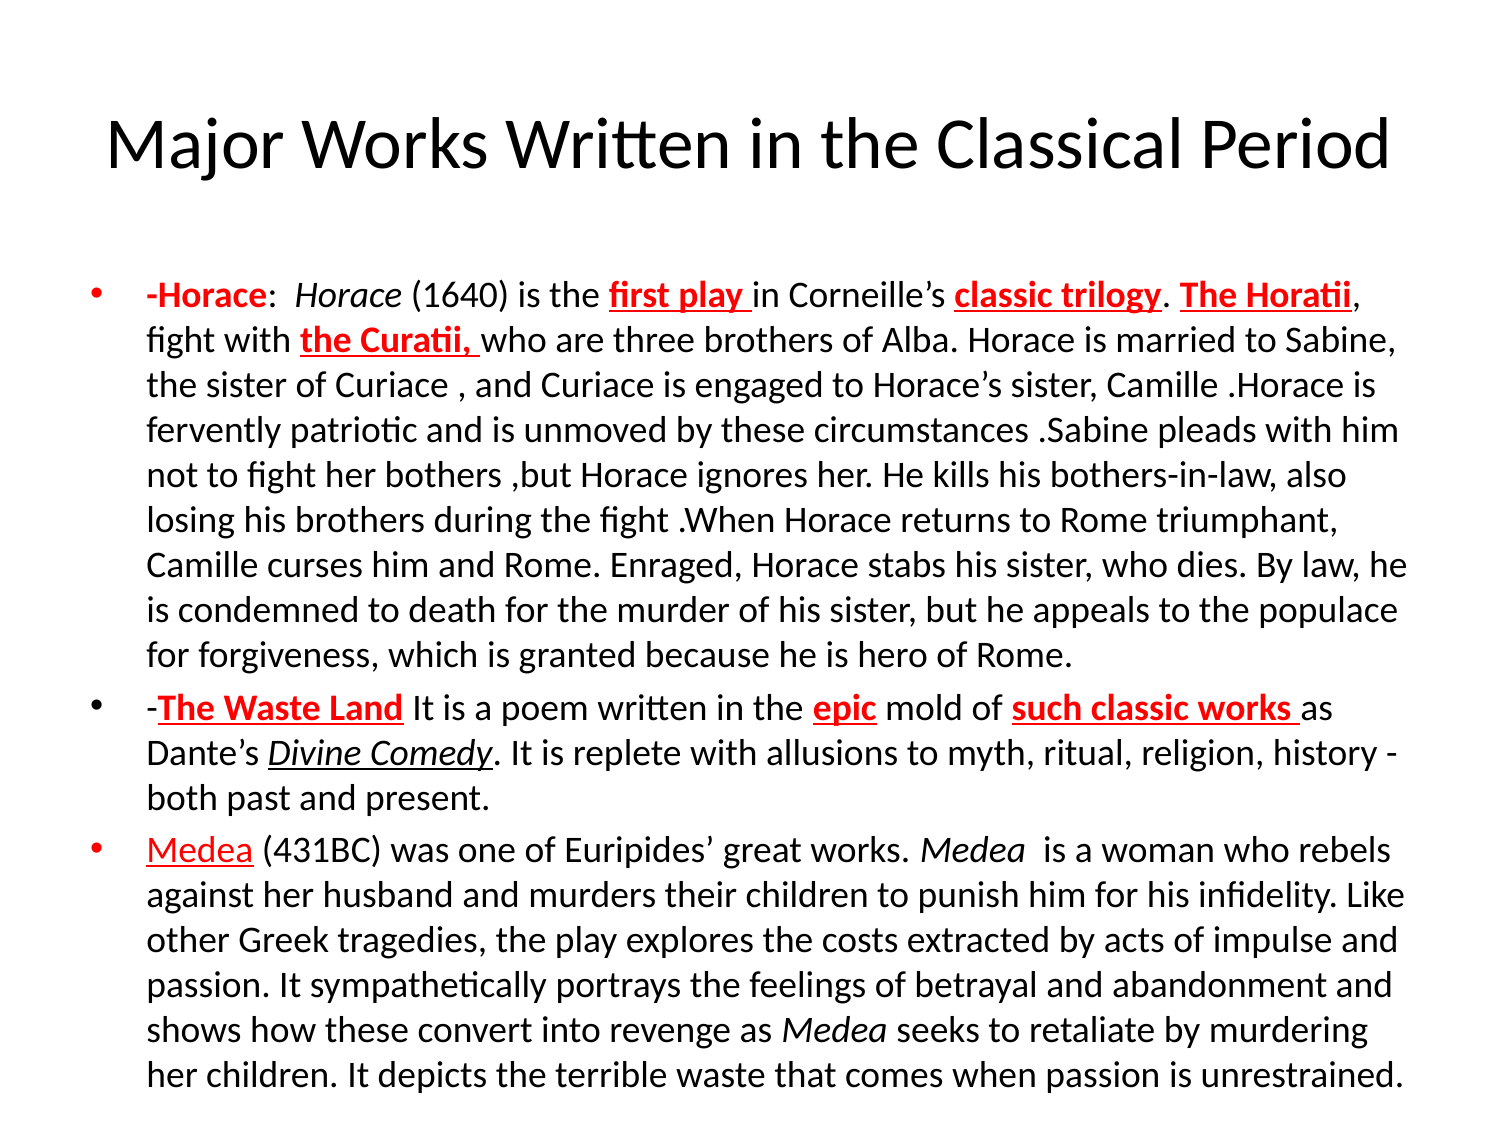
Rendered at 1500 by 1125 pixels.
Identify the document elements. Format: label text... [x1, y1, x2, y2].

title Major Works Written in the Classical Period [75, 45, 1425, 233]
list -Horace: Horace (1640) is the first play in Corneille’s classic trilogy. The Horatii, fight with the Curatii, who are three brothers of Alba. Horace is married to Sabine, the sister of Curiace , and Curiace is engaged to Horace’s sister, Camille .Horace is fervently patriotic and is unmoved by these circumstances .Sabine pleads with him not to fight her bothers ,but Horace ignores her. He kills his bothers-in-law, also losing his brothers during the fight .When Horace returns to Rome triumphant, Camille curses him and Rome. Enraged, Horace stabs his sister, who dies. By law, he is condemned to death for the murder of his sister, but he appeals to the populace for forgiveness, which is granted because he is hero of Rome. -The Waste Land It is a poem written in the epic mold of such classic works as Dante’s Divine Comedy. It is replete with allusions to myth, ritual, religion, history - both past and present. Medea (431BC) was one of Euripides’ great works. Medea is a woman who rebels against her husband and murders their children to punish him for his infidelity. Like other Greek tragedies, the play explores the costs extracted by acts of impulse and passion. It sympathetically portrays the feelings of betrayal and abandonment and shows how these convert into revenge as Medea seeks to retaliate by murdering her children. It depicts the terrible waste that comes when passion is unrestrained. [75, 262, 1425, 1005]
